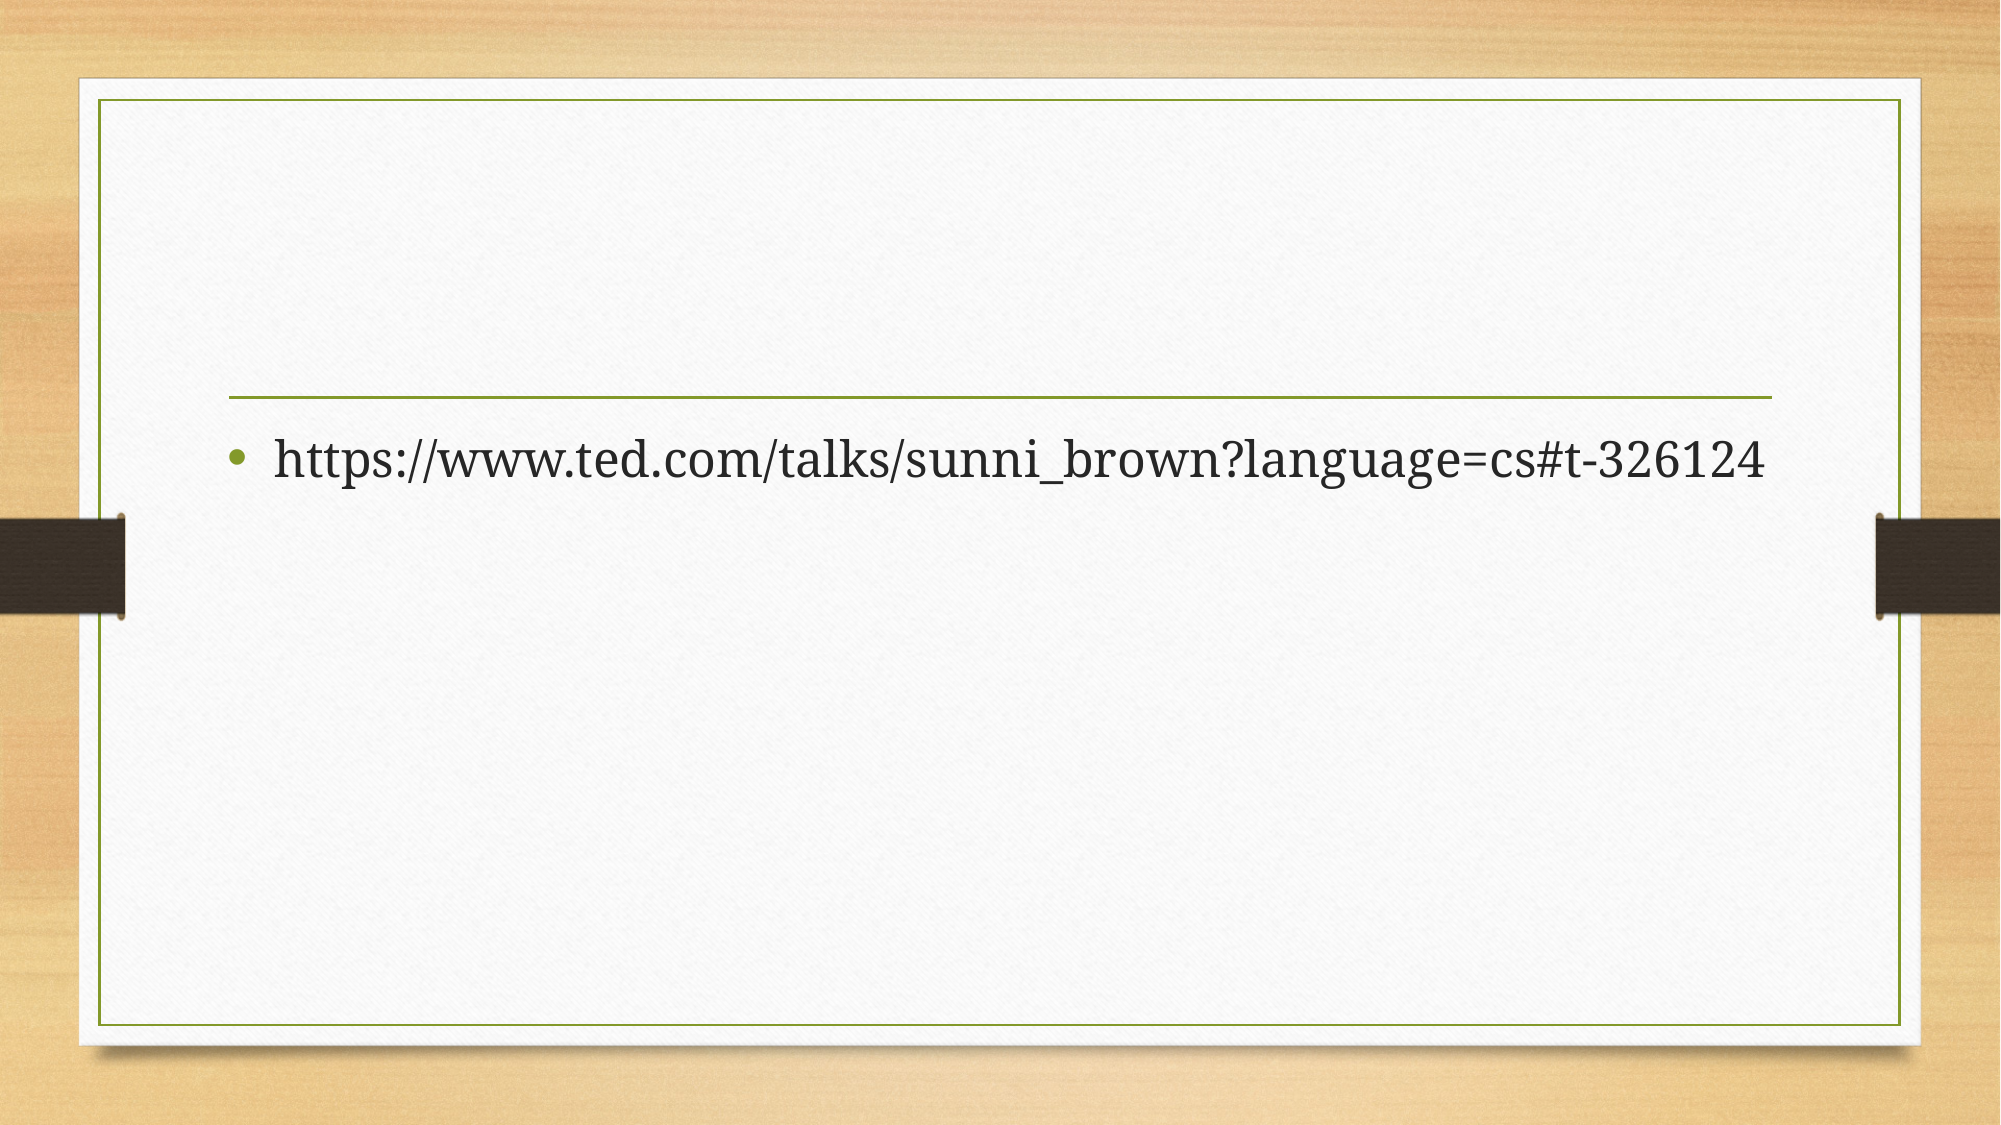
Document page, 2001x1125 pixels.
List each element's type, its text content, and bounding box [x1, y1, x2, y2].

list https://www.ted.com/talks/sunni_brown?language=cs#t-326124 [212, 419, 1788, 964]
picture [0, 0, 2001, 1125]
